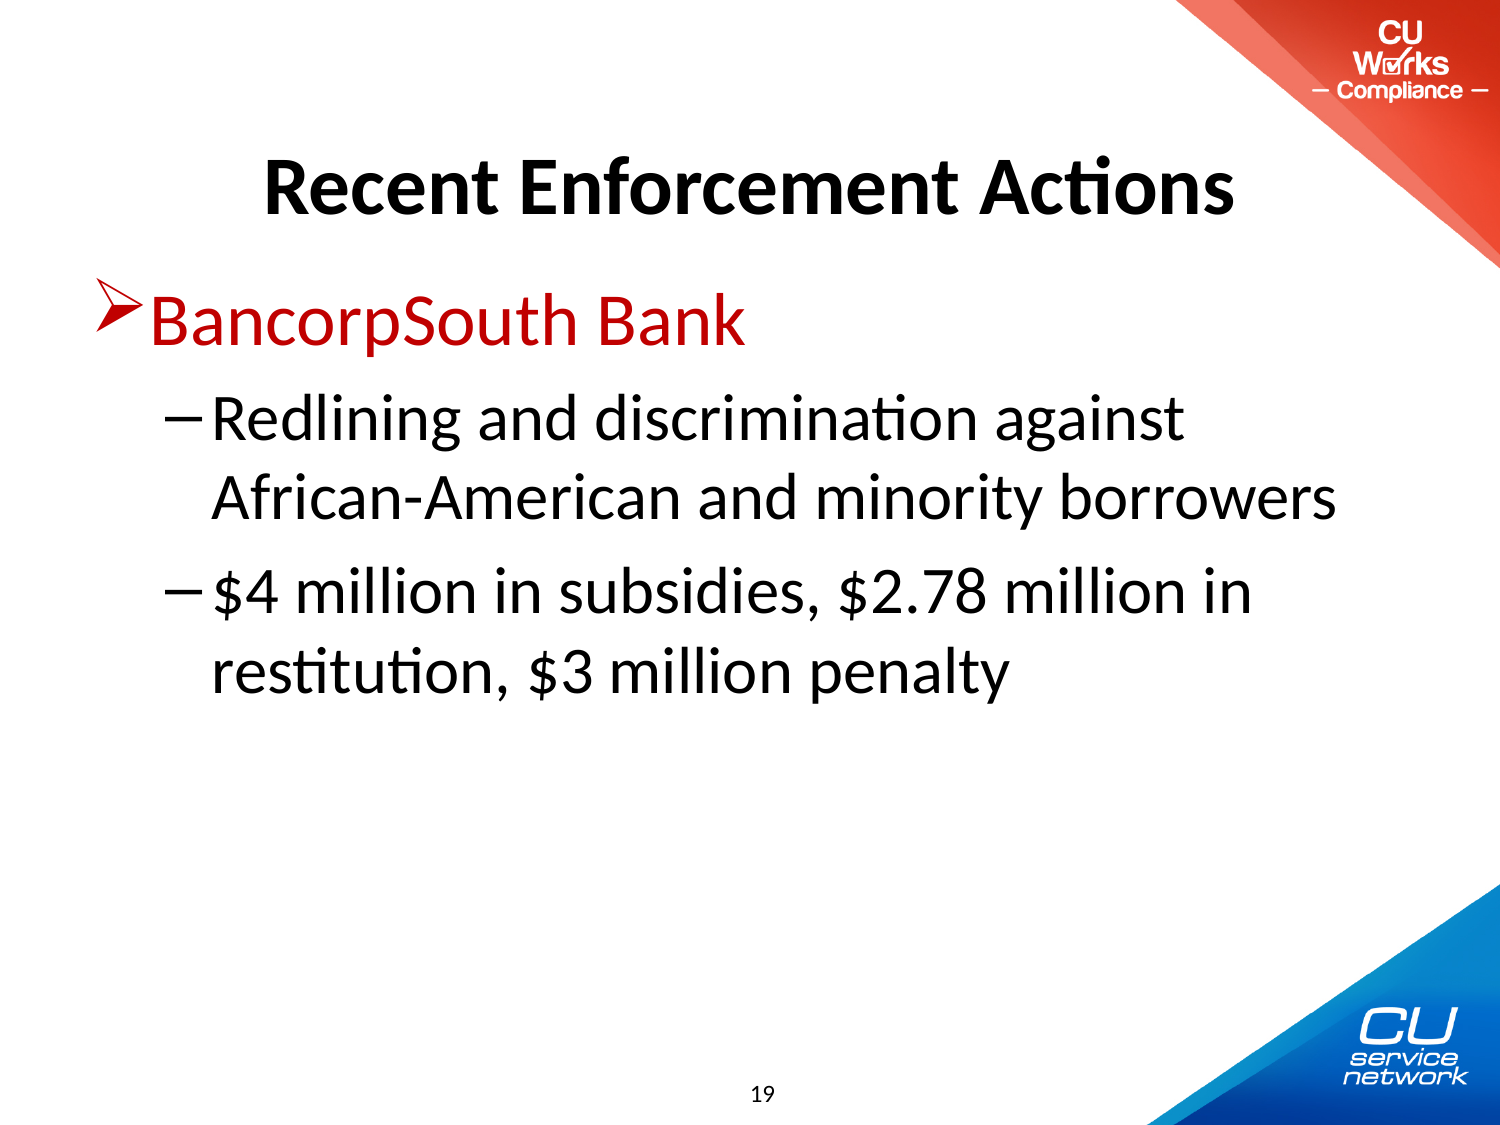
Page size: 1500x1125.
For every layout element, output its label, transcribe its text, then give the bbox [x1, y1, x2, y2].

title Recent Enforcement Actions [75, 87, 1425, 262]
slide_number 19 [587, 1062, 938, 1123]
picture [1177, 893, 1500, 1125]
list BancorpSouth Bank Redlining and discrimination against African-American and minority borrowers $4 million in subsidies, $2.78 million in restitution, $3 million penalty [75, 262, 1425, 1005]
picture [0, 0, 1500, 1125]
